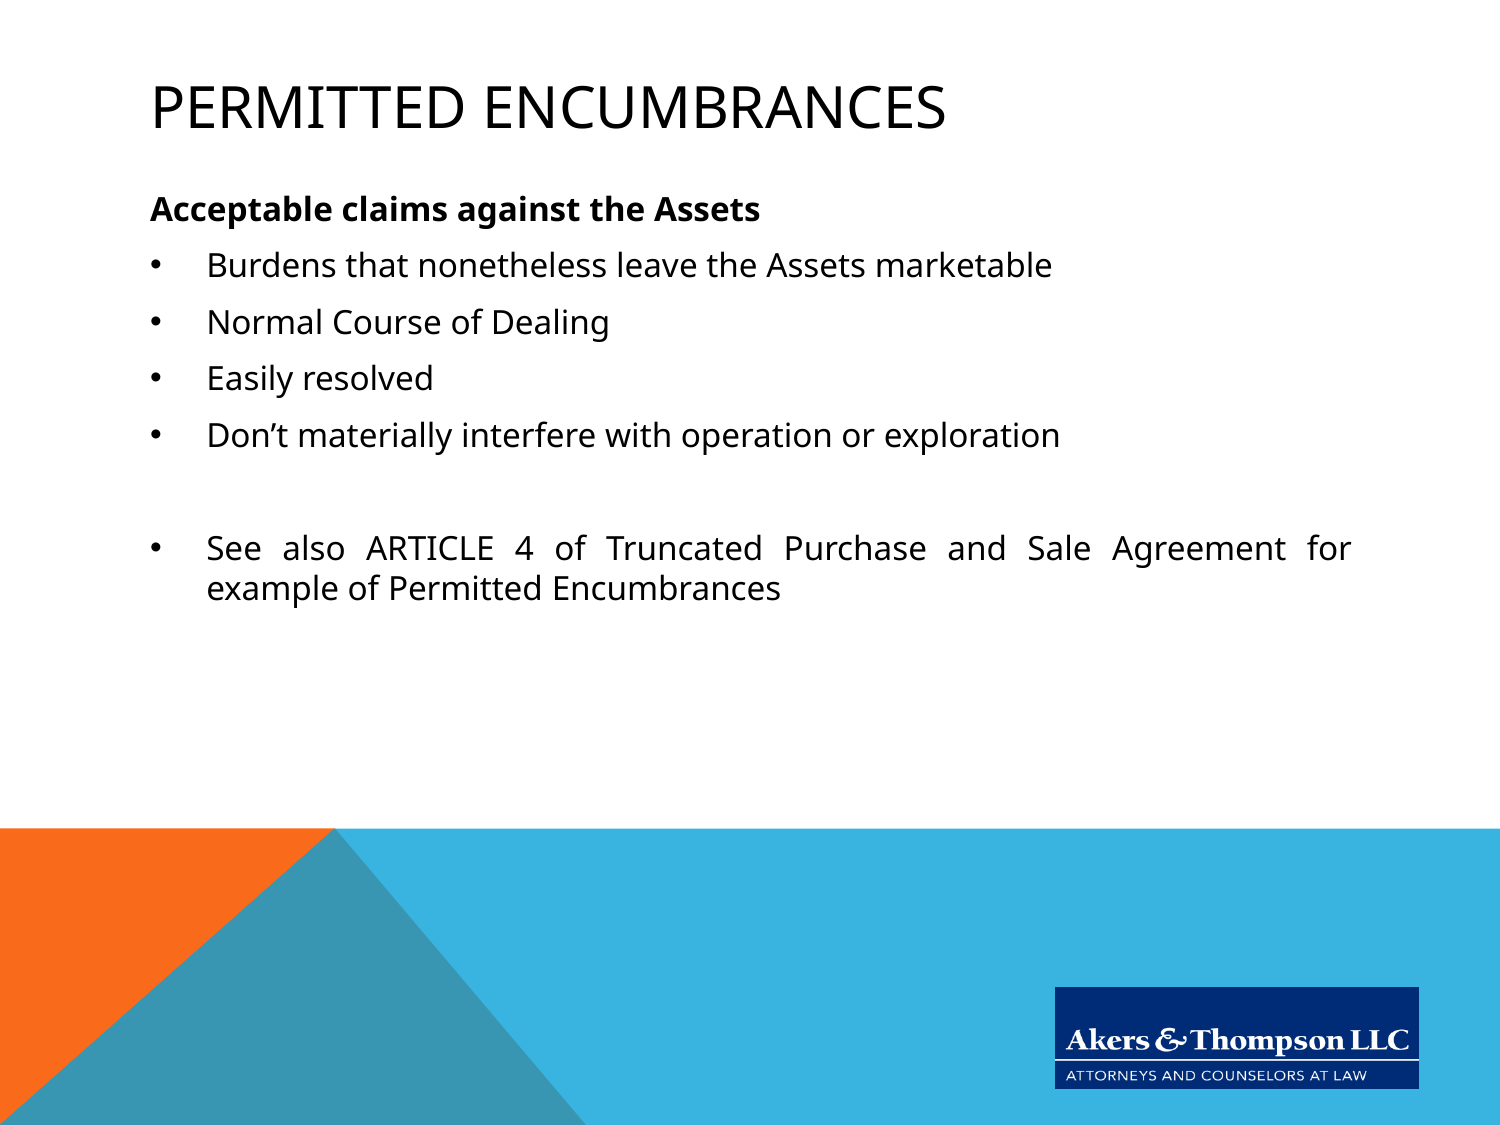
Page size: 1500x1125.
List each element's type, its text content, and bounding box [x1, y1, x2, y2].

list Acceptable claims against the Assets Burdens that nonetheless leave the Assets marketable Normal Course of Dealing Easily resolved Don’t materially interfere with operation or exploration See also ARTICLE 4 of Truncated Purchase and Sale Agreement for example of Permitted Encumbrances [135, 180, 1369, 800]
picture [1054, 987, 1419, 1090]
title Permitted Encumbrances [135, 60, 1369, 150]
